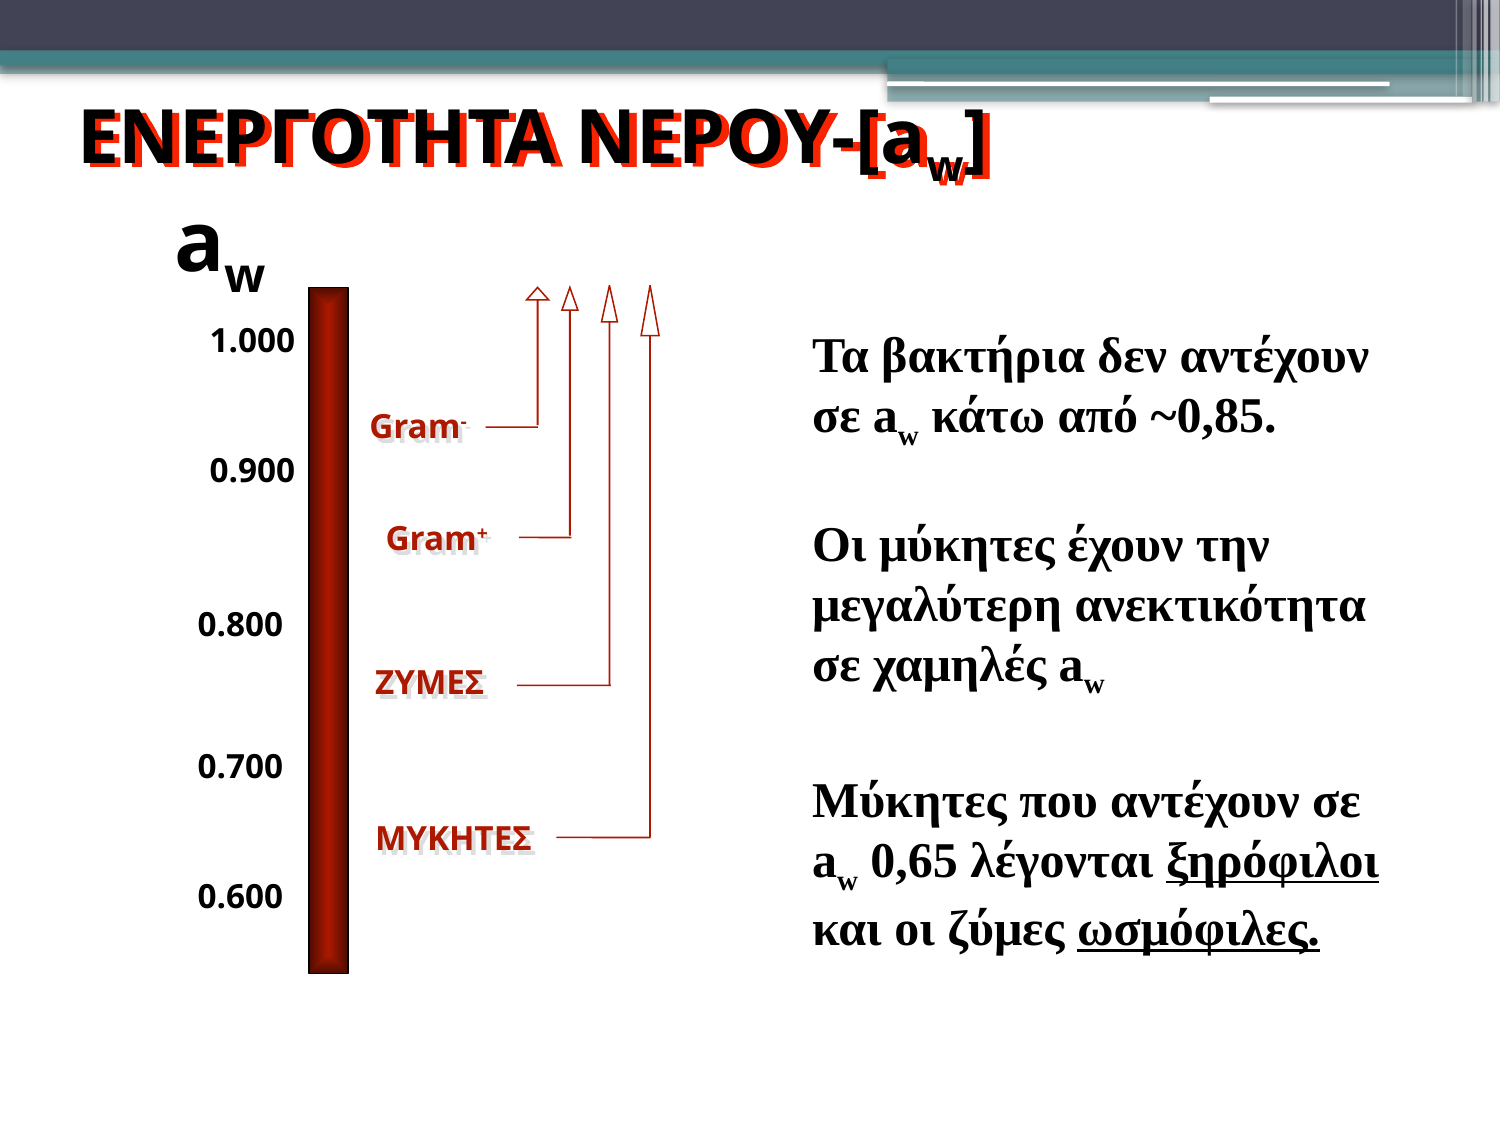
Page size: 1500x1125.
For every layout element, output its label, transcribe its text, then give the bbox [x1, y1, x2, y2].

text_box 1.000 [194, 314, 420, 365]
text_box ΖΥΜΕΣ [360, 656, 644, 707]
text_box [526, 287, 549, 399]
text_box Gram+ [370, 512, 513, 563]
text_box [601, 285, 618, 685]
text_box [309, 365, 348, 444]
text_box 0.900 [194, 444, 420, 495]
text_box [309, 287, 348, 314]
text_box 0.800 [182, 597, 408, 648]
text_box [561, 287, 578, 535]
text_box 0.600 [182, 869, 408, 920]
text_box 0.700 [182, 739, 408, 790]
text_box ΕΝΕΡΓΟΤΗΤΑ ΝΕΡΟΥ-[aw] [62, 101, 1500, 177]
text_box [309, 920, 348, 974]
text_box Τα βακτήρια δεν αντέχουν σε aw κάτω από ~0,85. Οι μύκητες έχουν την μεγαλύτερη ανεκτικότητα σε χαμηλές aw Μύκητες που αντέχουν σε aw 0,65 λέγονται ξηρόφιλοι και οι ζύμες ωσμόφιλες. [797, 255, 1412, 1032]
text_box ΜΥΚΗΤΕΣ [360, 812, 644, 863]
text_box [641, 285, 660, 837]
text_box Gram- [354, 399, 543, 450]
text_box [309, 790, 348, 869]
text_box [309, 648, 348, 739]
text_box [309, 495, 348, 597]
text_box aw [159, 219, 385, 270]
